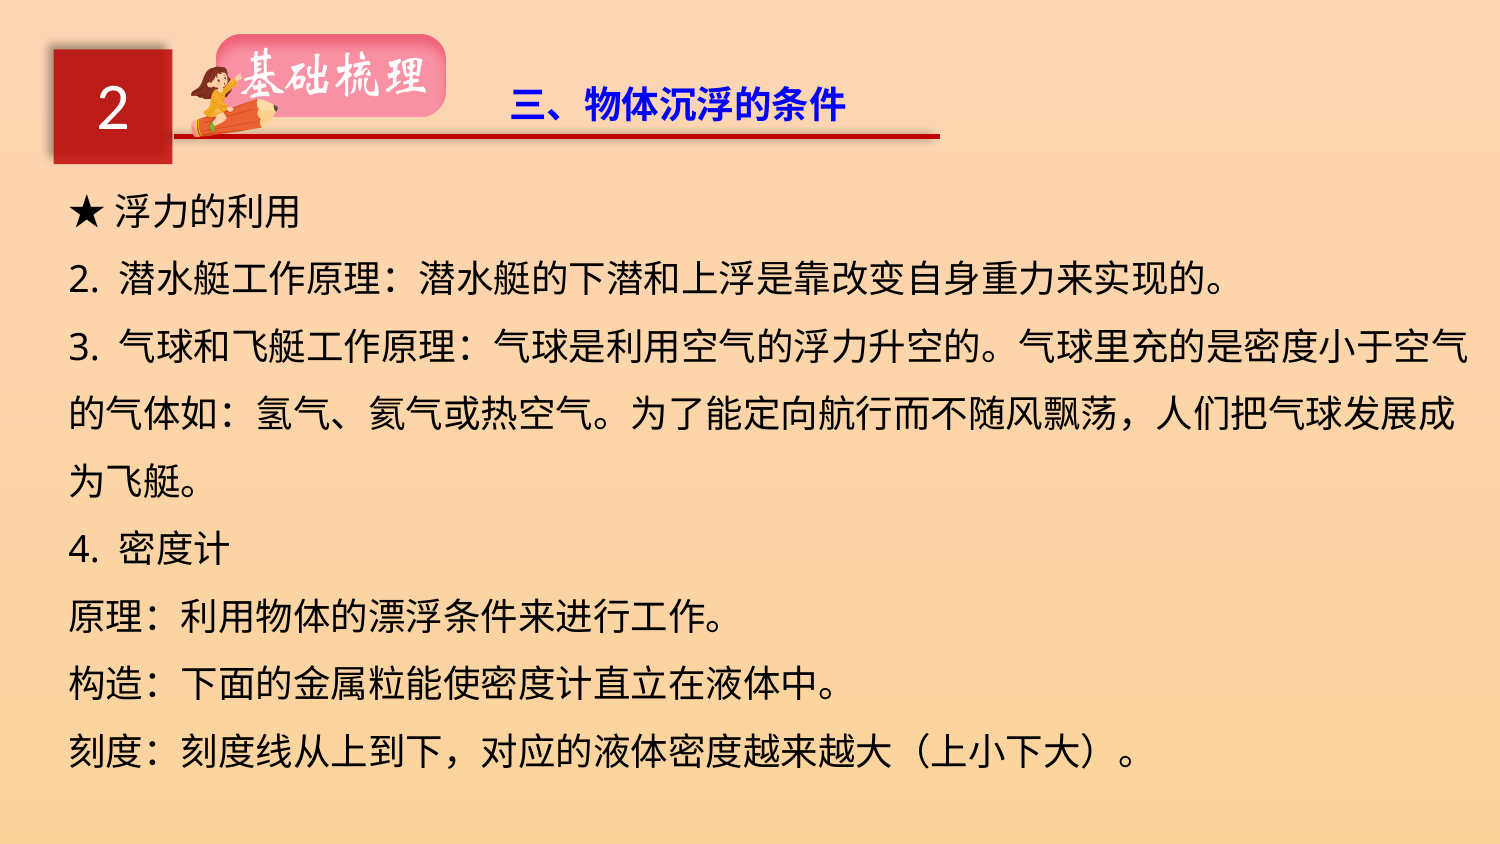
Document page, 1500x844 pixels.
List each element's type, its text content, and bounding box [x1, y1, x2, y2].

text_box [53, 49, 173, 56]
picture [191, 33, 447, 137]
text_box [53, 151, 173, 157]
text_box 2 [46, 56, 180, 151]
text_box 三、物体沉浮的条件 [494, 73, 898, 134]
text_box ★浮力的利用 2. 潜水艇工作原理：潜水艇的下潜和上浮是靠改变自身重力来实现的。 3. 气球和飞艇工作原理：气球是利用空气的浮力升空的。气球里充的是密度小于空气的气体如：氢气、氦气或热空气。为了能定向航行而不随风飘荡，人们把气球发展成为飞艇。 4. 密度计 原理：利用物体的漂浮条件来进行工作。 构造：下面的金属粒能使密度计直立在液体中。 刻度：刻度线从上到下，对应的液体密度越来越大（上小下大）。 [53, 157, 1500, 780]
